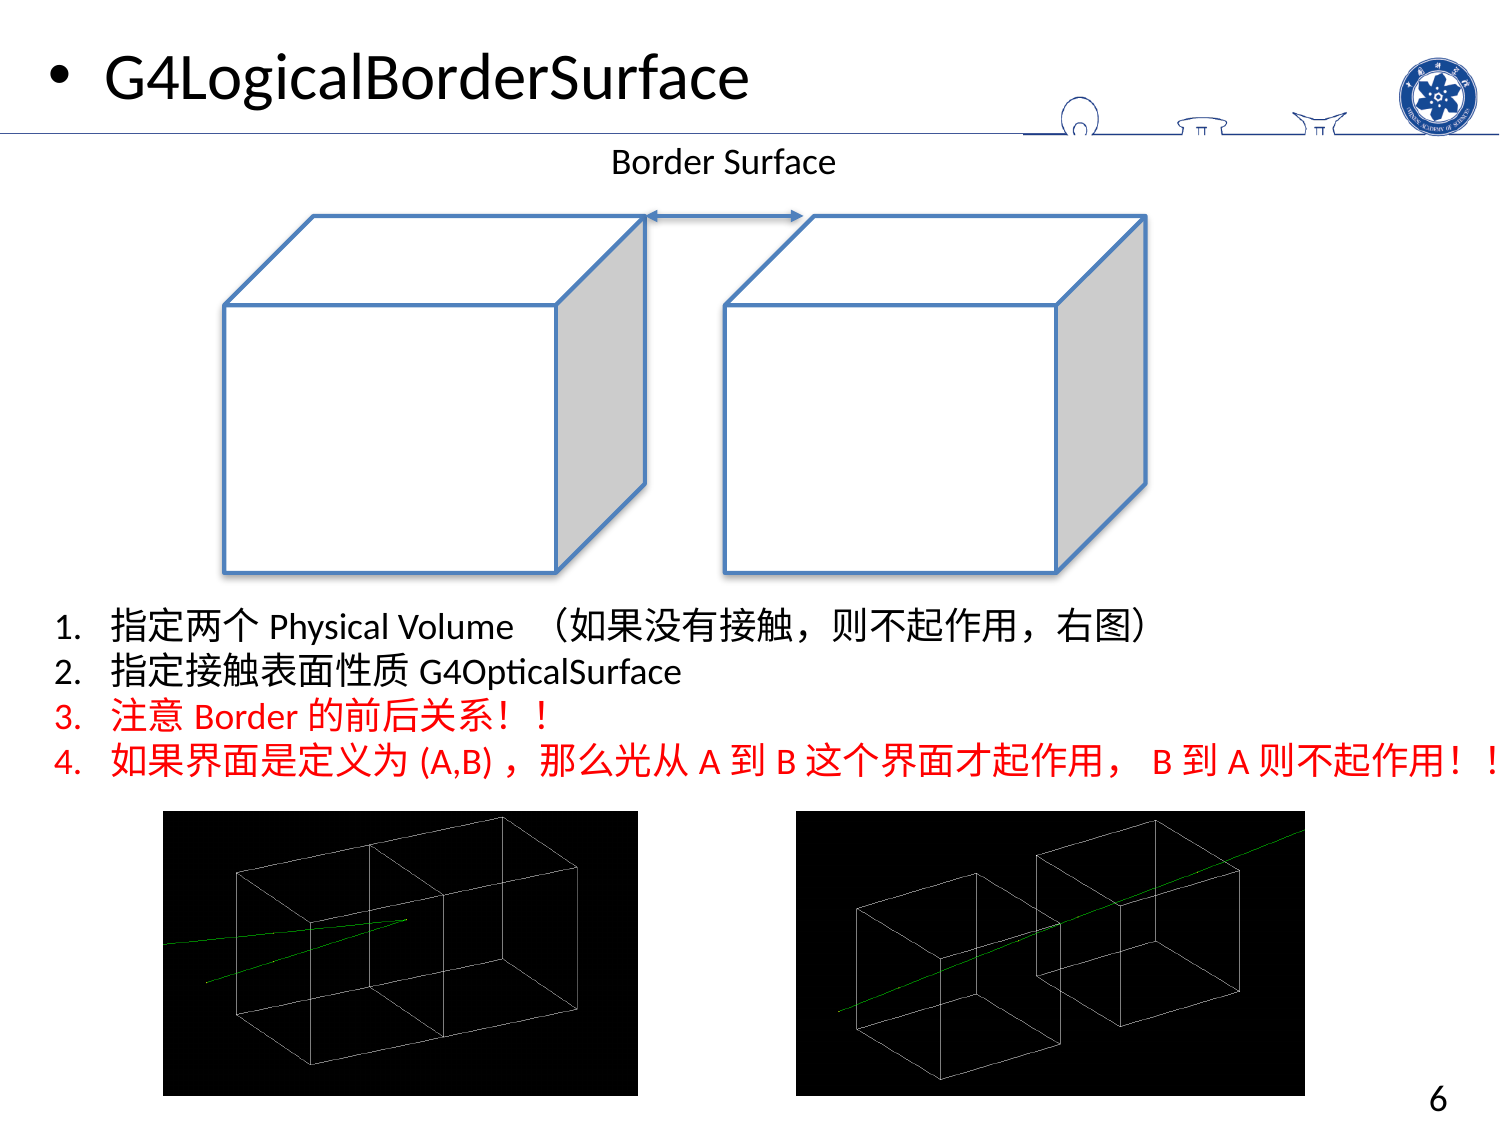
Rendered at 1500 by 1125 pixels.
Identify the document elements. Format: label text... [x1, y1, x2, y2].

text_box 指定两个Physical Volume （如果没有接触，则不起作用，右图） 指定接触表面性质G4OpticalSurface 注意Border的前后关系！！ 如果界面是定义为(A,B)，那么光从A到B这个界面才起作用，B到A则不起作用！！ [46, 594, 1500, 790]
list G4LogicalBorderSurface [33, 25, 980, 122]
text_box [223, 129, 1146, 574]
slide_number 6 [1414, 1066, 1500, 1125]
picture [162, 811, 639, 1096]
picture [1023, 54, 1500, 141]
picture [796, 811, 1305, 1096]
